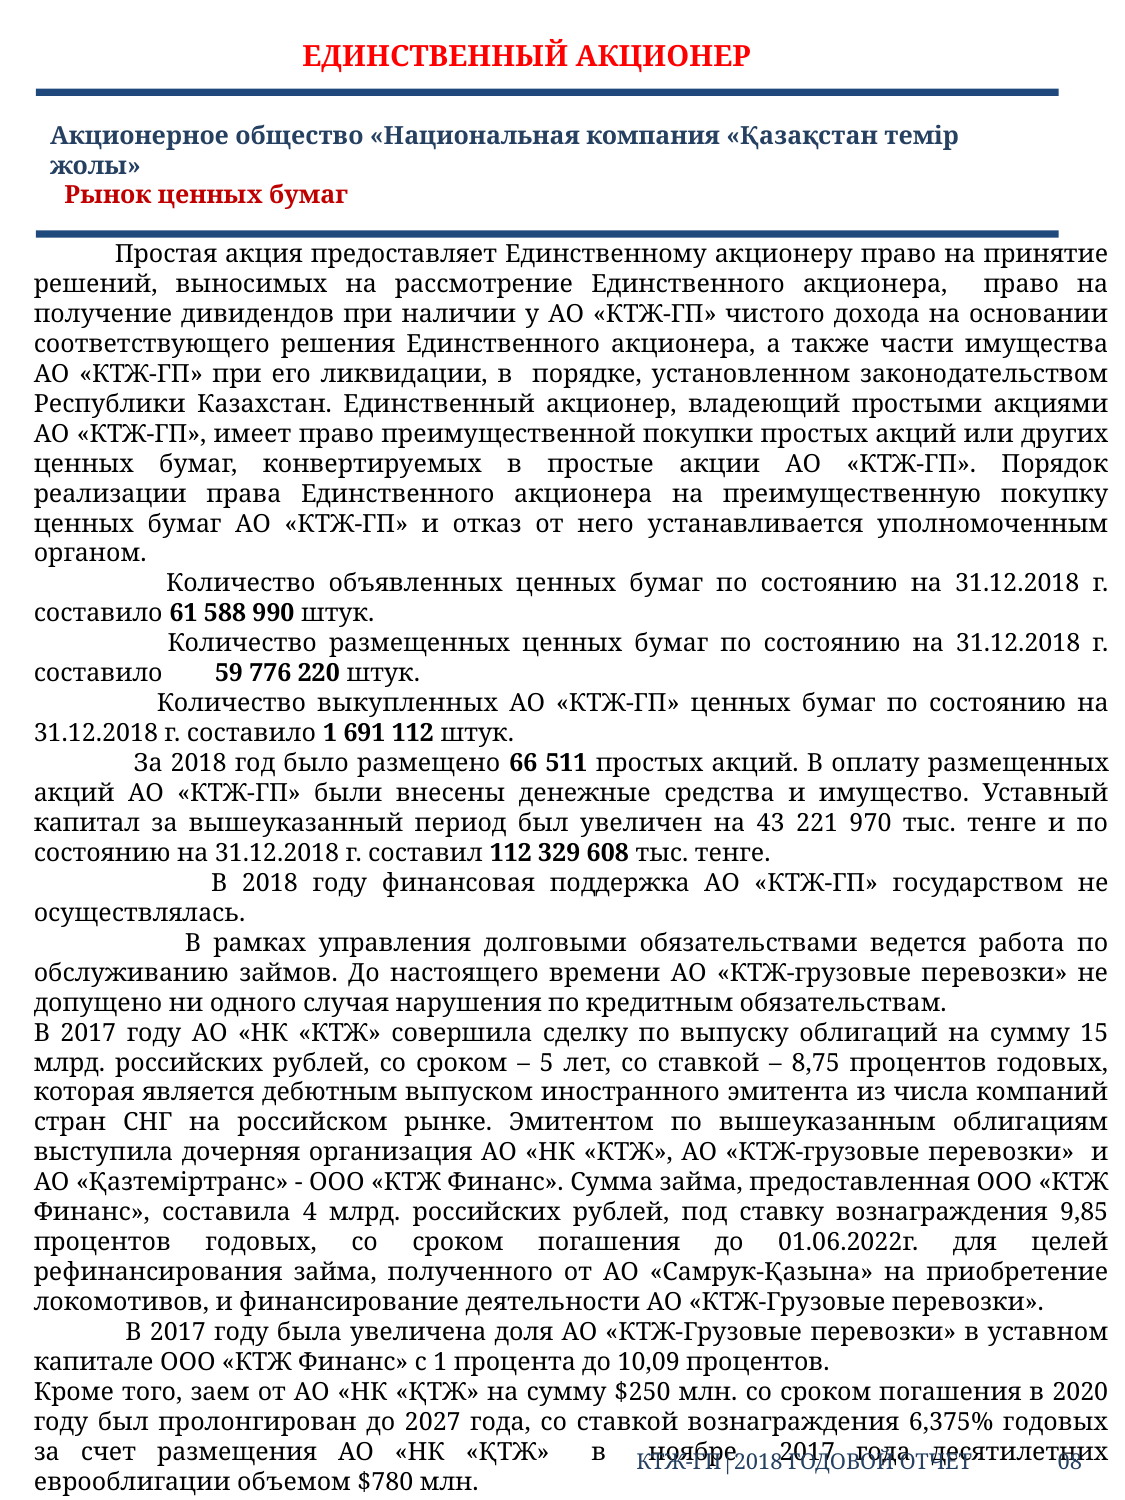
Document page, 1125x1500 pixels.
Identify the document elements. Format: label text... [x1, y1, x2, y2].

text_box Рынок ценных бумаг [49, 171, 386, 216]
text_box [34, 86, 1061, 98]
text_box КТЖ-ГП|2018 ГОДОВОЙ ОТЧЕТ 08 [621, 1440, 1106, 1482]
text_box ЕДИНСТВЕННЫЙ АКЦИОНЕР [101, 29, 953, 80]
text_box Акционерное общество «Национальная компания «Қазақстан темiр жолы» [35, 112, 1059, 187]
text_box Простая акция предоставляет Единственному акционеру право на принятие решений, выносимых на рассмотрение Единственного акционера, право на получение дивидендов при наличии у АО «КТЖ-ГП» чистого дохода на основании соответствующего решения Единственного акционера, а также части имущества АО «КТЖ-ГП» при его ликвидации, в порядке, установленном законодательством Республики Казахстан. Единственный акционер, владеющий простыми акциями АО «КТЖ-ГП», имеет право преимущественной покупки простых акций или других ценных бумаг, конвертируемых в простые акции АО «КТЖ-ГП». Порядок реализации права Единственного акционера на преимущественную покупку ценных бумаг АО «КТЖ-ГП» и отказ от него устанавливается уполномоченным органом. Количество объявленных ценных бумаг по состоянию на 31.12.2018 г. составило 61 588 990 штук. Количество размещенных ценных бумаг по состоянию на 31.12.2018 г. составило 59 776 220 штук. Количество выкупленных АО «КТЖ-ГП» ценных бумаг по состоянию на 31.12.2018 г. составило 1 691 112 штук. За 2018 год было размещено 66 511 простых акций. В оплату размещенных акций АО «КТЖ-ГП» были внесены денежные средства и имущество. Уставный капитал за вышеуказанный период был увеличен на 43 221 970 тыс. тенге и по состоянию на 31.12.2018 г. составил 112 329 608 тыс. тенге. В 2018 году финансовая поддержка АО «КТЖ-ГП» государством не осуществлялась. В рамках управления долговыми обязательствами ведется работа по обслуживанию займов. До настоящего времени АО «КТЖ-грузовые перевозки» не допущено ни одного случая нарушения по кредитным обязательствам. В 2017 году АО «НК «КТЖ» совершила сделку по выпуску облигаций на сумму 15 млрд. российских рублей, со сроком – 5 лет, со ставкой – 8,75 процентов годовых, которая является дебютным выпуском иностранного эмитента из числа компаний стран СНГ на российском рынке. Эмитентом по вышеуказанным облигациям выступила дочерняя организация АО «НК «КТЖ», АО «КТЖ-грузовые перевозки» и АО «Қазтеміртранс» - ООО «КТЖ Финанс». Сумма займа, предоставленная ООО «КТЖ Финанс», составила 4 млрд. российских рублей, под ставку вознаграждения 9,85 процентов годовых, со сроком погашения до 01.06.2022г. для целей рефинансирования займа, полученного от АО «Самрук-Қазына» на приобретение локомотивов, и финансирование деятельности АО «КТЖ-Грузовые перевозки». В 2017 году была увеличена доля АО «КТЖ-Грузовые перевозки» в уставном капитале ООО «КТЖ Финанс» с 1 процента до 10,09 процентов. Кроме того, заем от АО «НК «ҚТЖ» на сумму $250 млн. со сроком погашения в 2020 году был пролонгирован до 2027 года, со ставкой вознаграждения 6,375% годовых за счет размещения АО «НК «ҚТЖ» в ноябре 2017 года десятилетних еврооблигации объемом $780 млн. [19, 230, 1125, 1500]
